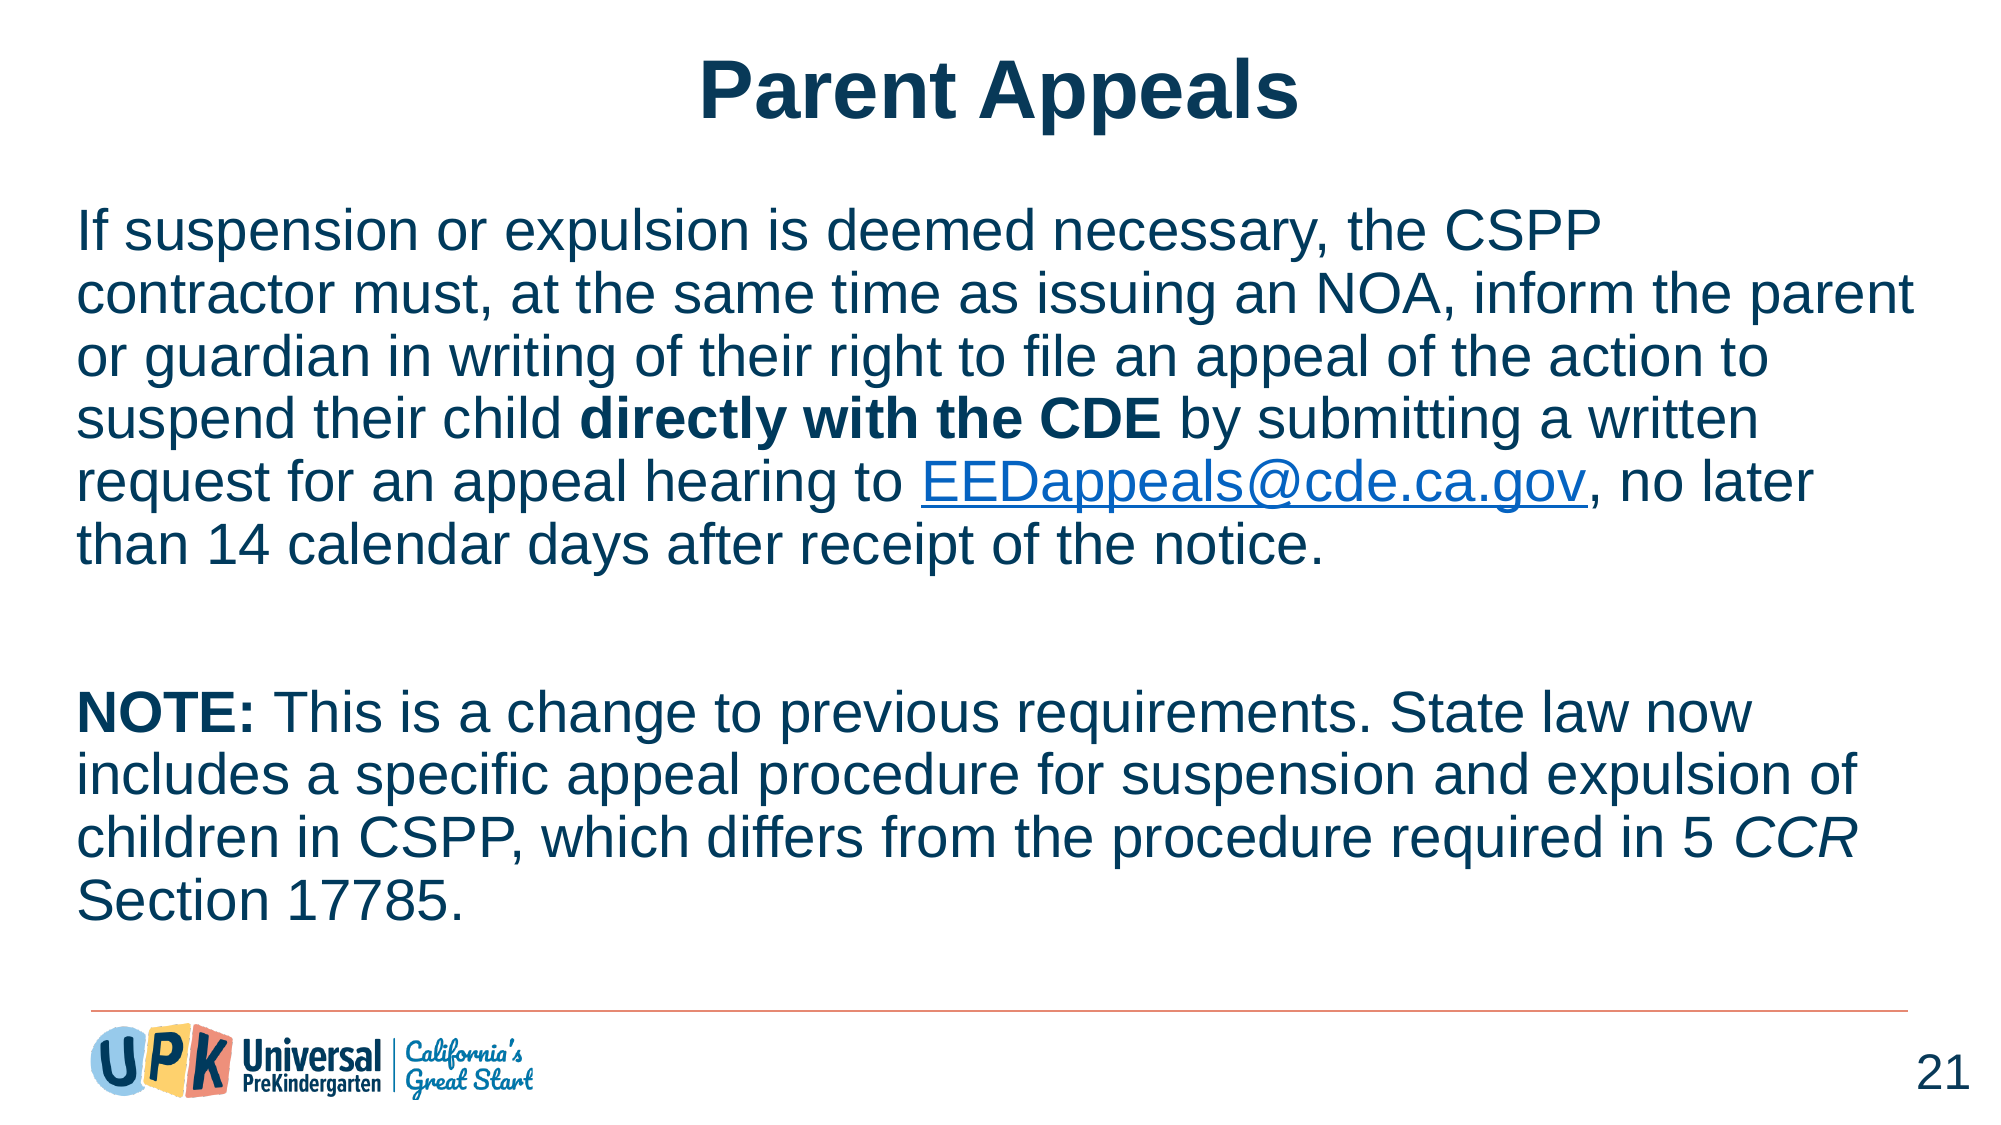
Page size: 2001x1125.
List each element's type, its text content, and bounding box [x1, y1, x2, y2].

slide_number 21 [1536, 1039, 1987, 1100]
title Parent Appeals [0, 2, 2000, 181]
list If suspension or expulsion is deemed necessary, the CSPP contractor must, at the same time as issuing an NOA, inform the parent or guardian in writing of their right to file an appeal of the action to suspend their child directly with the CDE by submitting a written request for an appeal hearing to EEDappeals@cde.ca.gov, no later than 14 calendar days after receipt of the notice. ​ NOTE: This is a change to previous requirements. State law now includes a specific appeal procedure for suspension and expulsion of children in CSPP, which differs from the procedure required in 5 CCR Section 17785. [61, 192, 1935, 1014]
